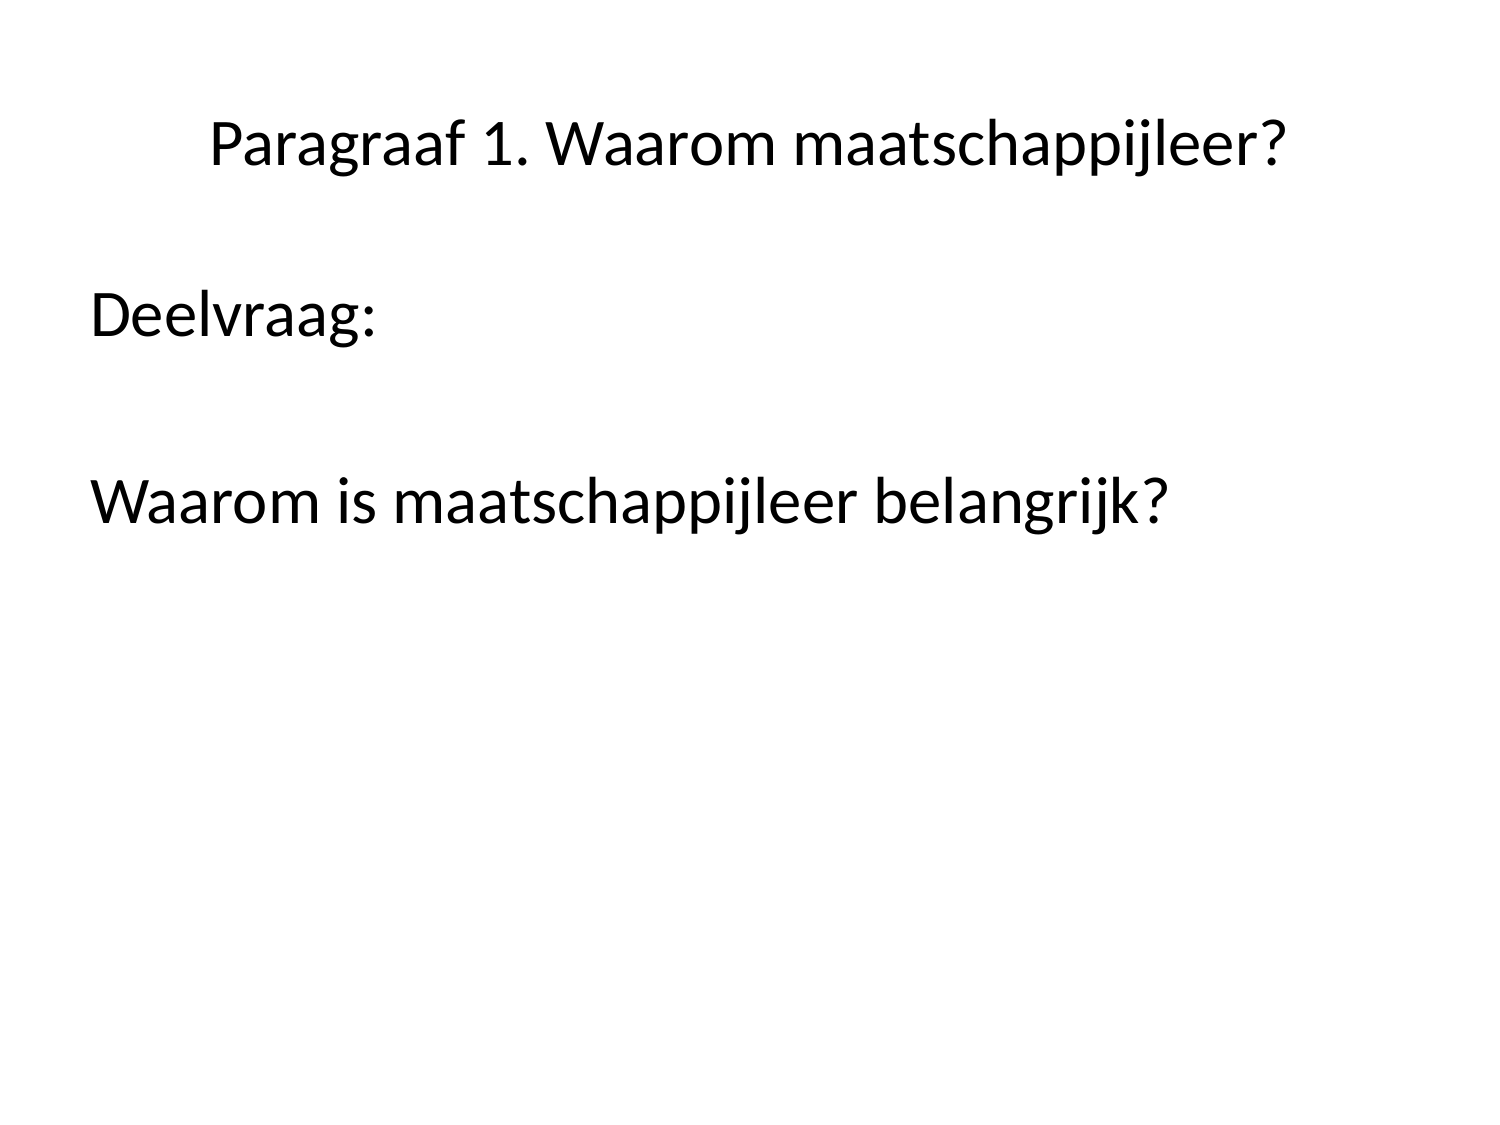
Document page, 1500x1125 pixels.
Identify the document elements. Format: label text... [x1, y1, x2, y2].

title Paragraaf 1. Waarom maatschappijleer? [75, 45, 1425, 233]
list Deelvraag: Waarom is maatschappijleer belangrijk? [75, 262, 1425, 1005]
